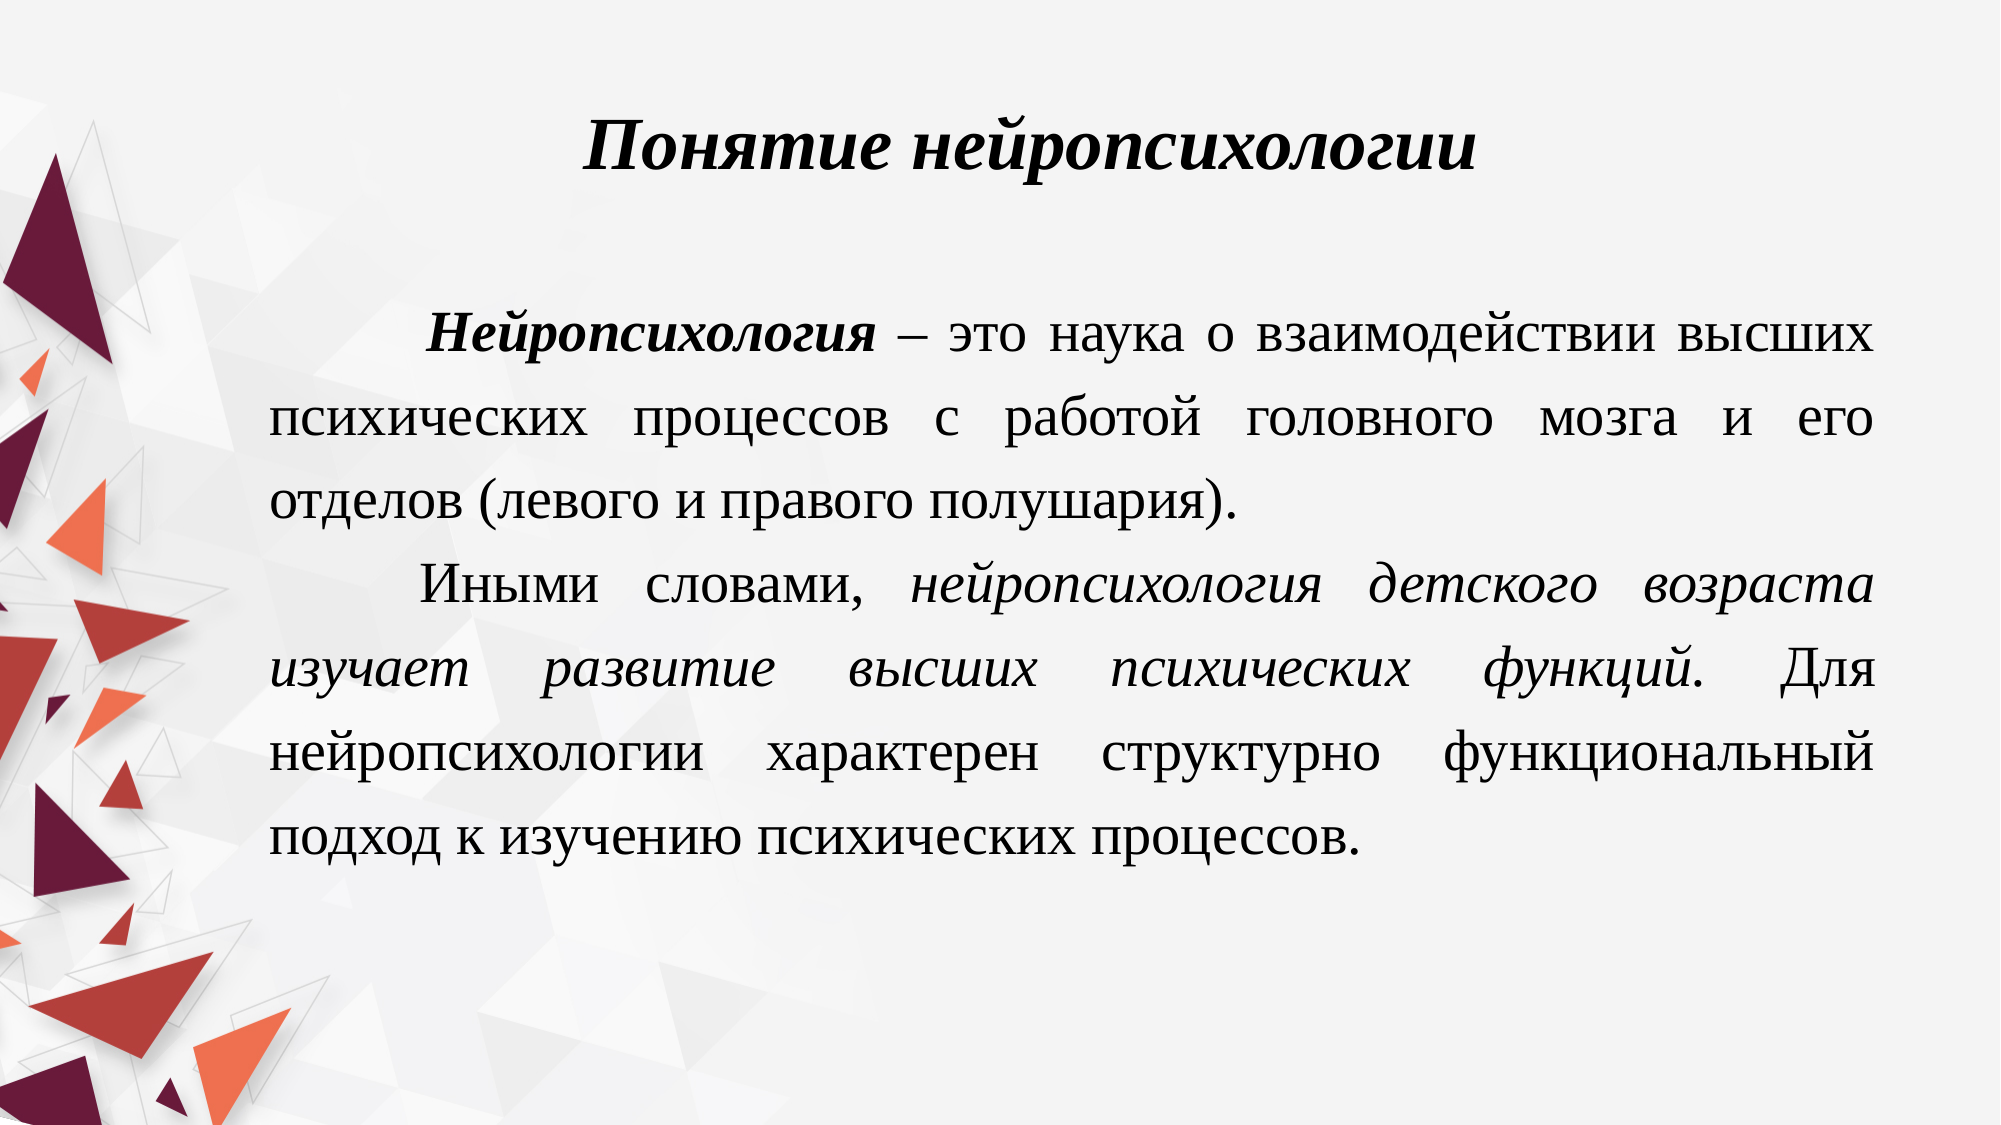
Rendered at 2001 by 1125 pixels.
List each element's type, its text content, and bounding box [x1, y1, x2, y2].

picture [0, 0, 2000, 1125]
list Нейропсихология – это наука о взаимодействии высших психических процессов с работой головного мозга и его отделов (левого и правого полушария). Иными словами, нейропсихология детского возраста изучает развитие высших психических функций. Для нейропсихологии характерен структурно функциональный подход к изучению психических процессов. [216, 270, 1892, 1005]
title Понятие нейропсихологии [168, 97, 1894, 215]
